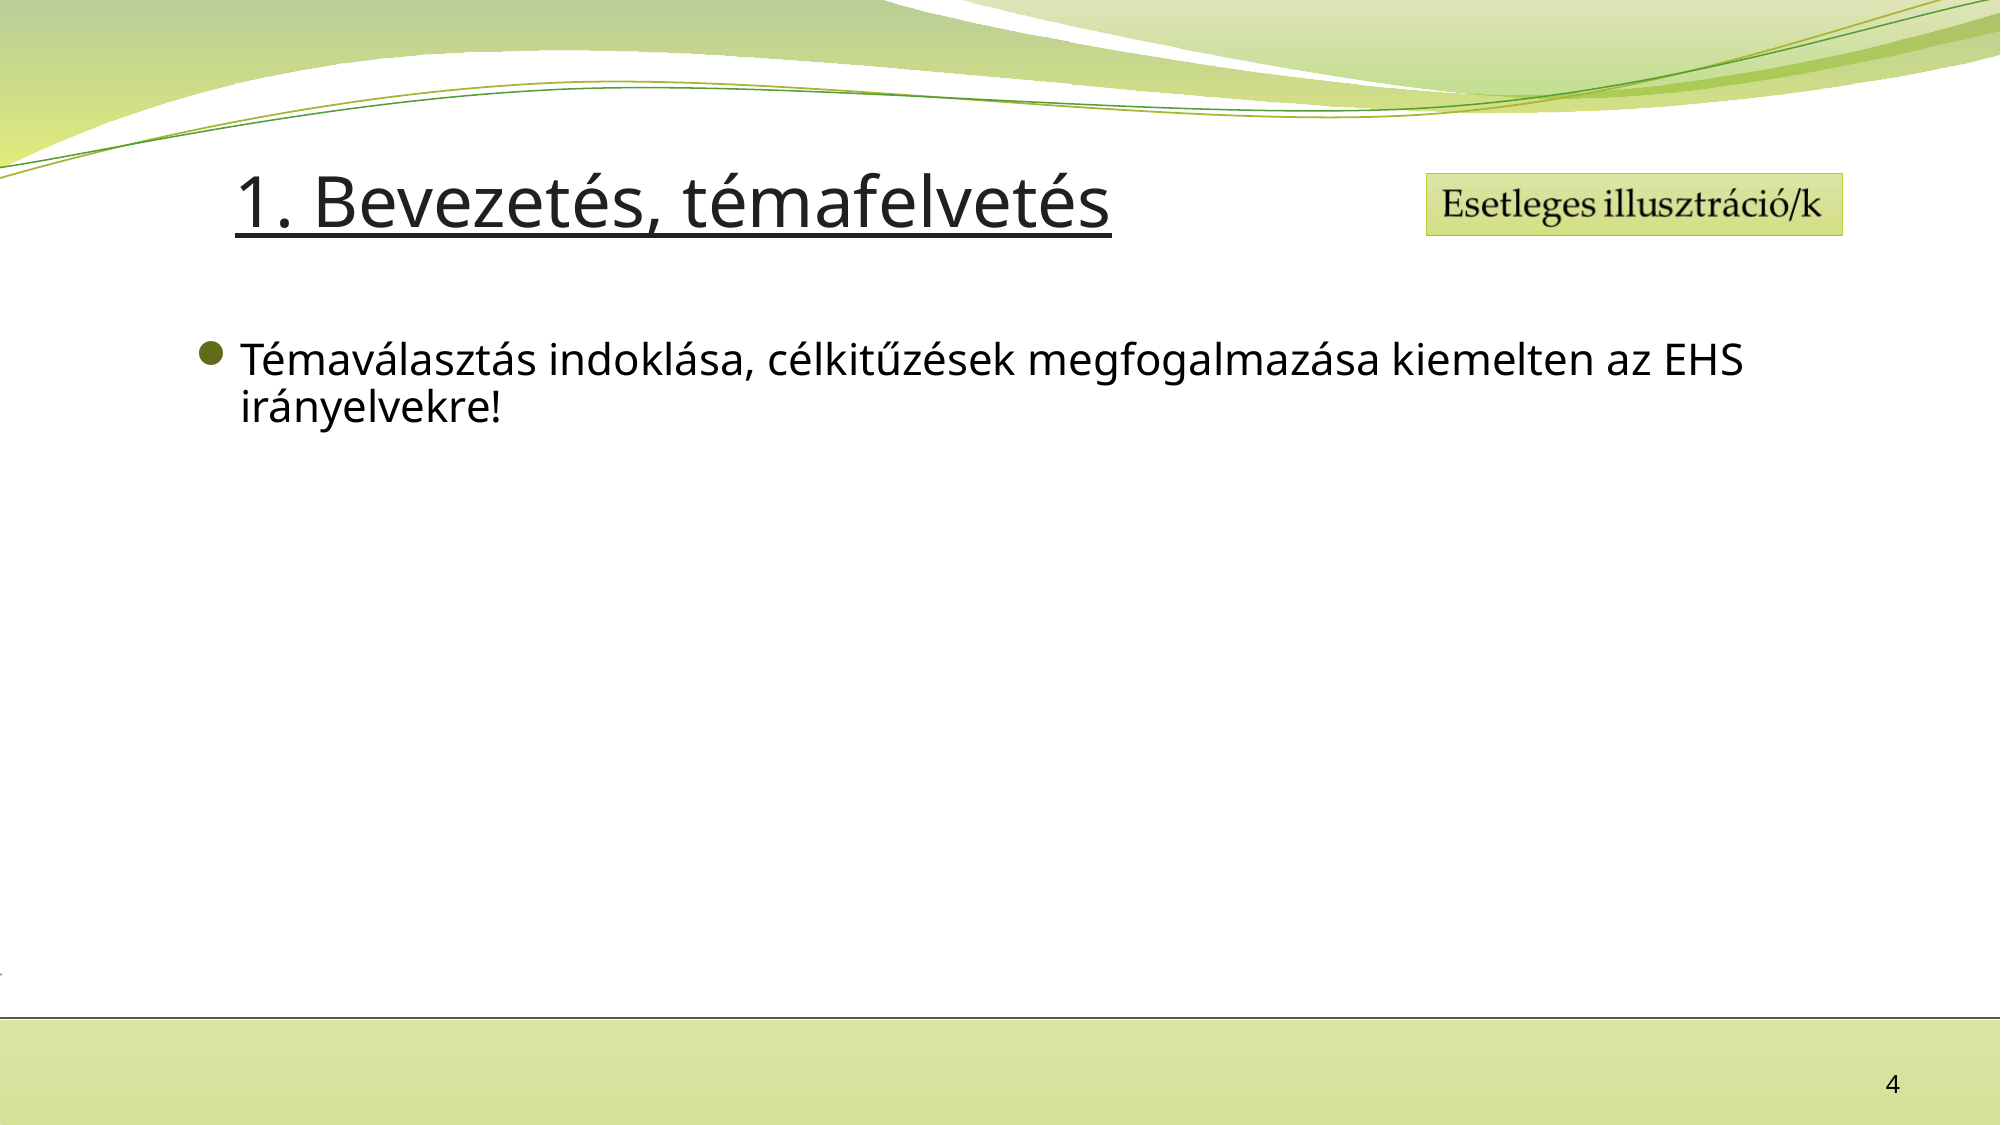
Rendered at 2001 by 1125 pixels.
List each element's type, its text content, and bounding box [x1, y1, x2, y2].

text_box 1. Bevezetés, témafelvetés [219, 71, 1780, 251]
slide_number 4 [1733, 1042, 1900, 1103]
text_box Témaválasztás indoklása, célkitűzések megfogalmazása kiemelten az EHS irányelvekre! [180, 330, 1780, 1043]
picture [1417, 167, 1845, 250]
